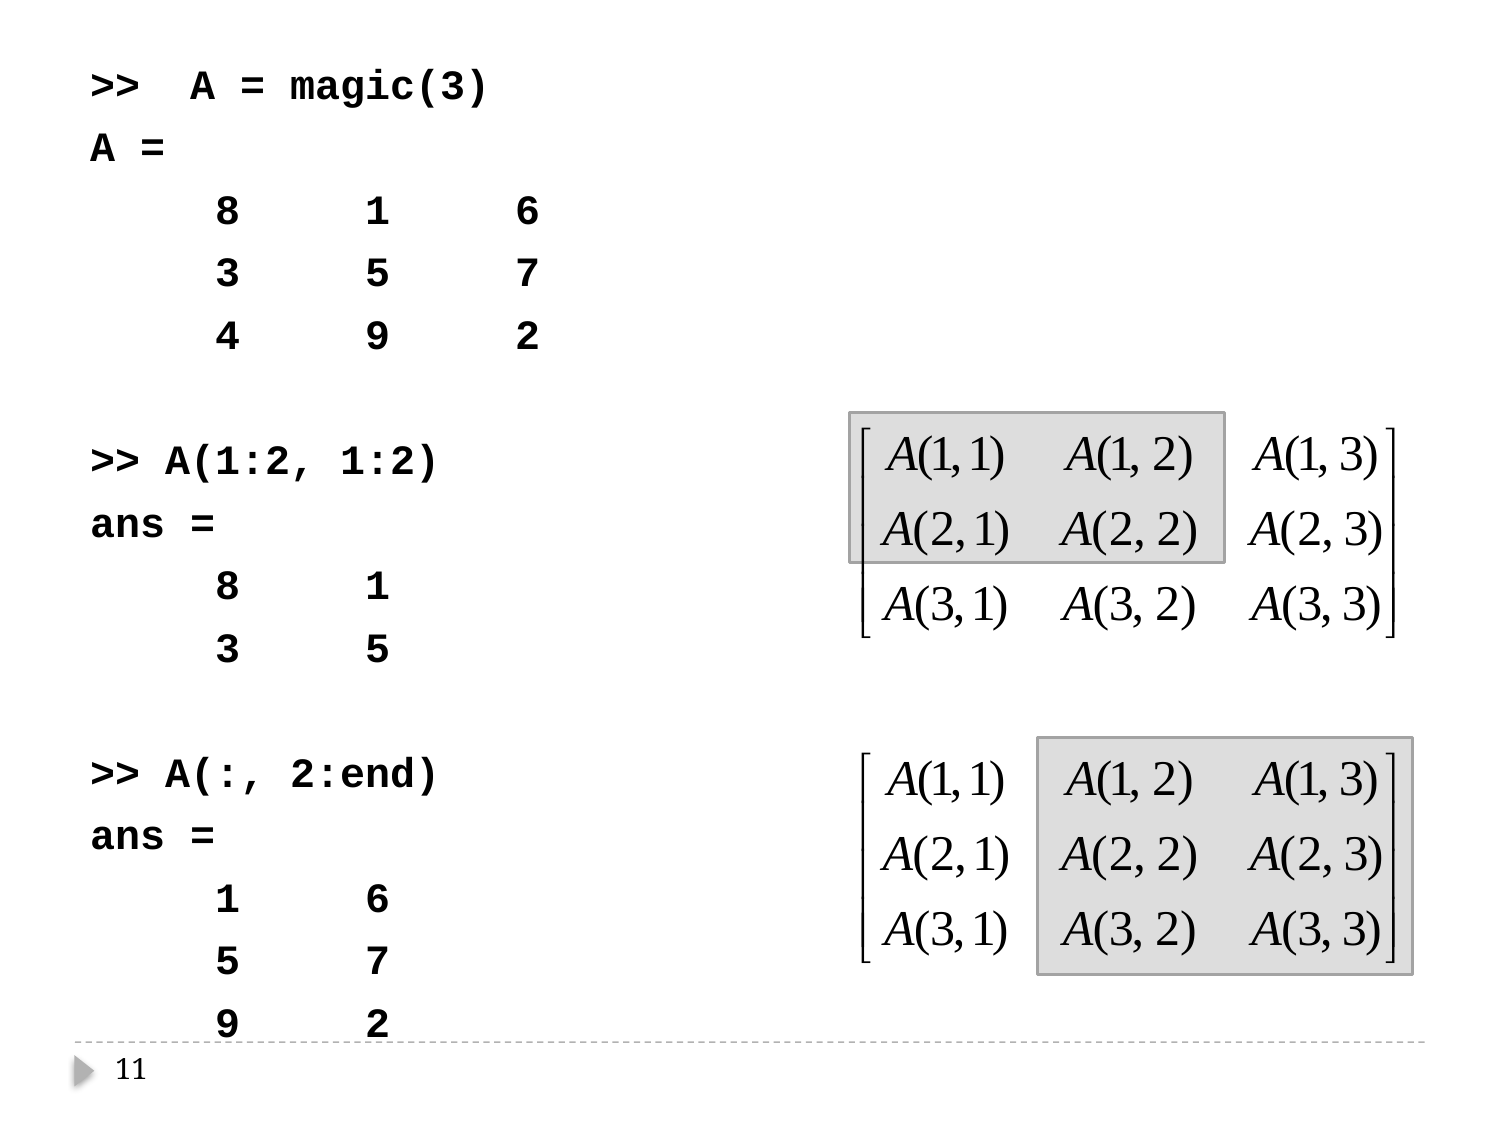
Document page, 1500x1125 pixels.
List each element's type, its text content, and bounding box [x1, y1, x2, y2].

list >> A = magic(3) A = 8 1 6 3 5 7 4 9 2 >> A(1:2, 1:2) ans = 8 1 3 5 >> A(:, 2:end) ans = 1 6 5 7 9 2 [74, 49, 1426, 1011]
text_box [849, 741, 1413, 976]
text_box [849, 416, 1413, 651]
slide_number 11 [100, 1042, 426, 1103]
